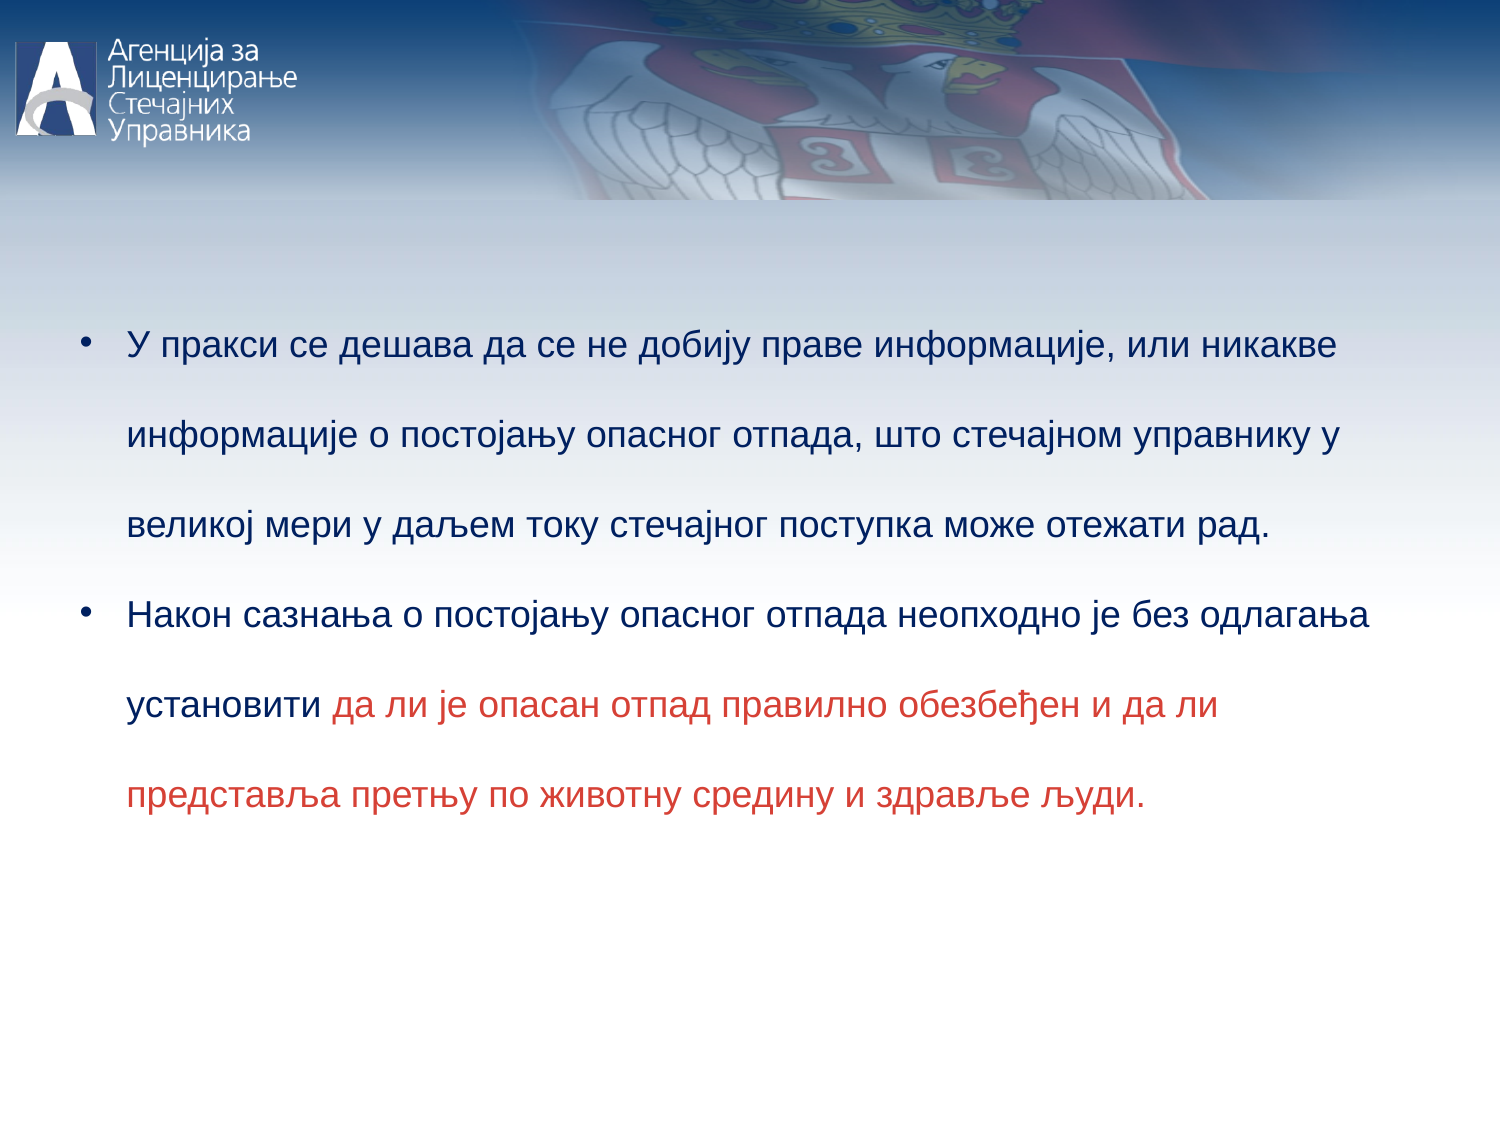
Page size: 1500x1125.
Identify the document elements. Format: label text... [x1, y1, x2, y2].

text_box У пракси се дешава да се не добију праве информације, или никакве информације о постојању опасног отпада, што стечајном управнику у великој мери у даљем току стечајног поступка може отежати рад. Након сазнања о постојању опасног отпада неопходно је без одлагања установити да ли је опасан отпад правилно обезбеђен и да ли представља претњу по животну средину и здравље људи. [64, 267, 1386, 867]
text_box [135, 19, 1500, 207]
picture [0, 0, 1500, 1113]
